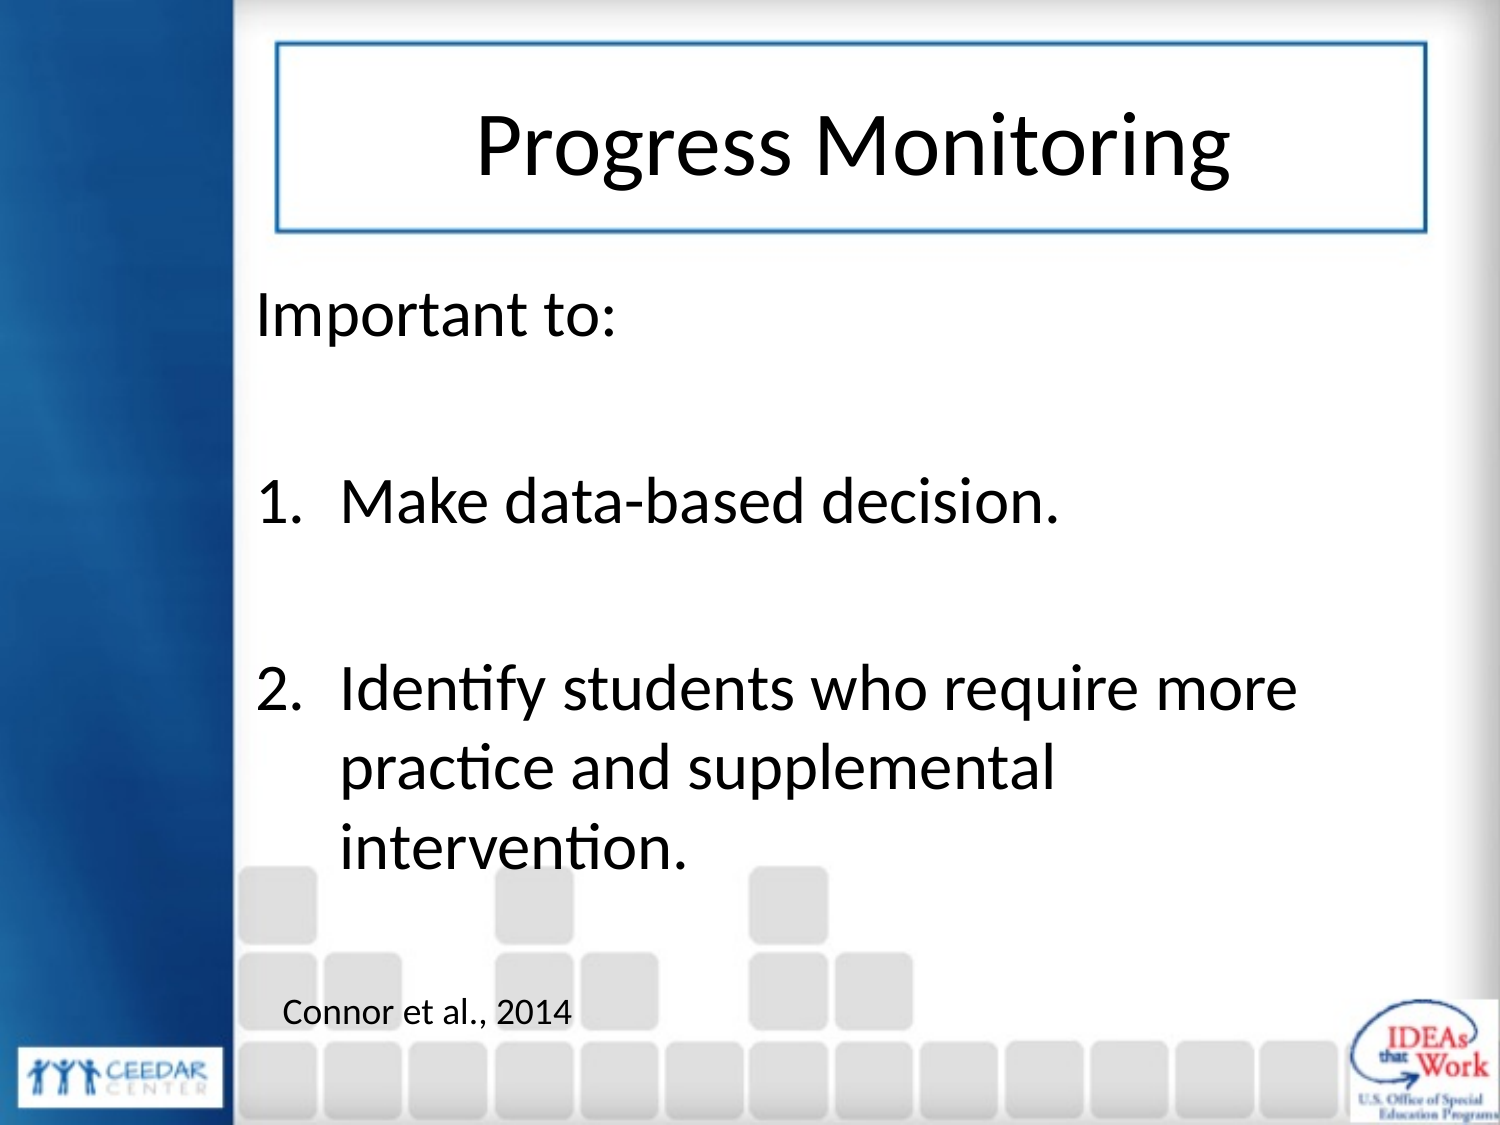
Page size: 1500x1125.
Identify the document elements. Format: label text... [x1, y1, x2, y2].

picture [0, 0, 1500, 1125]
title Progress Monitoring [283, 45, 1425, 233]
text_box Connor et al., 2014 [267, 979, 588, 1040]
list Important to: Make data-based decision. Identify students who require more practice and supplemental intervention. [240, 262, 1425, 1005]
